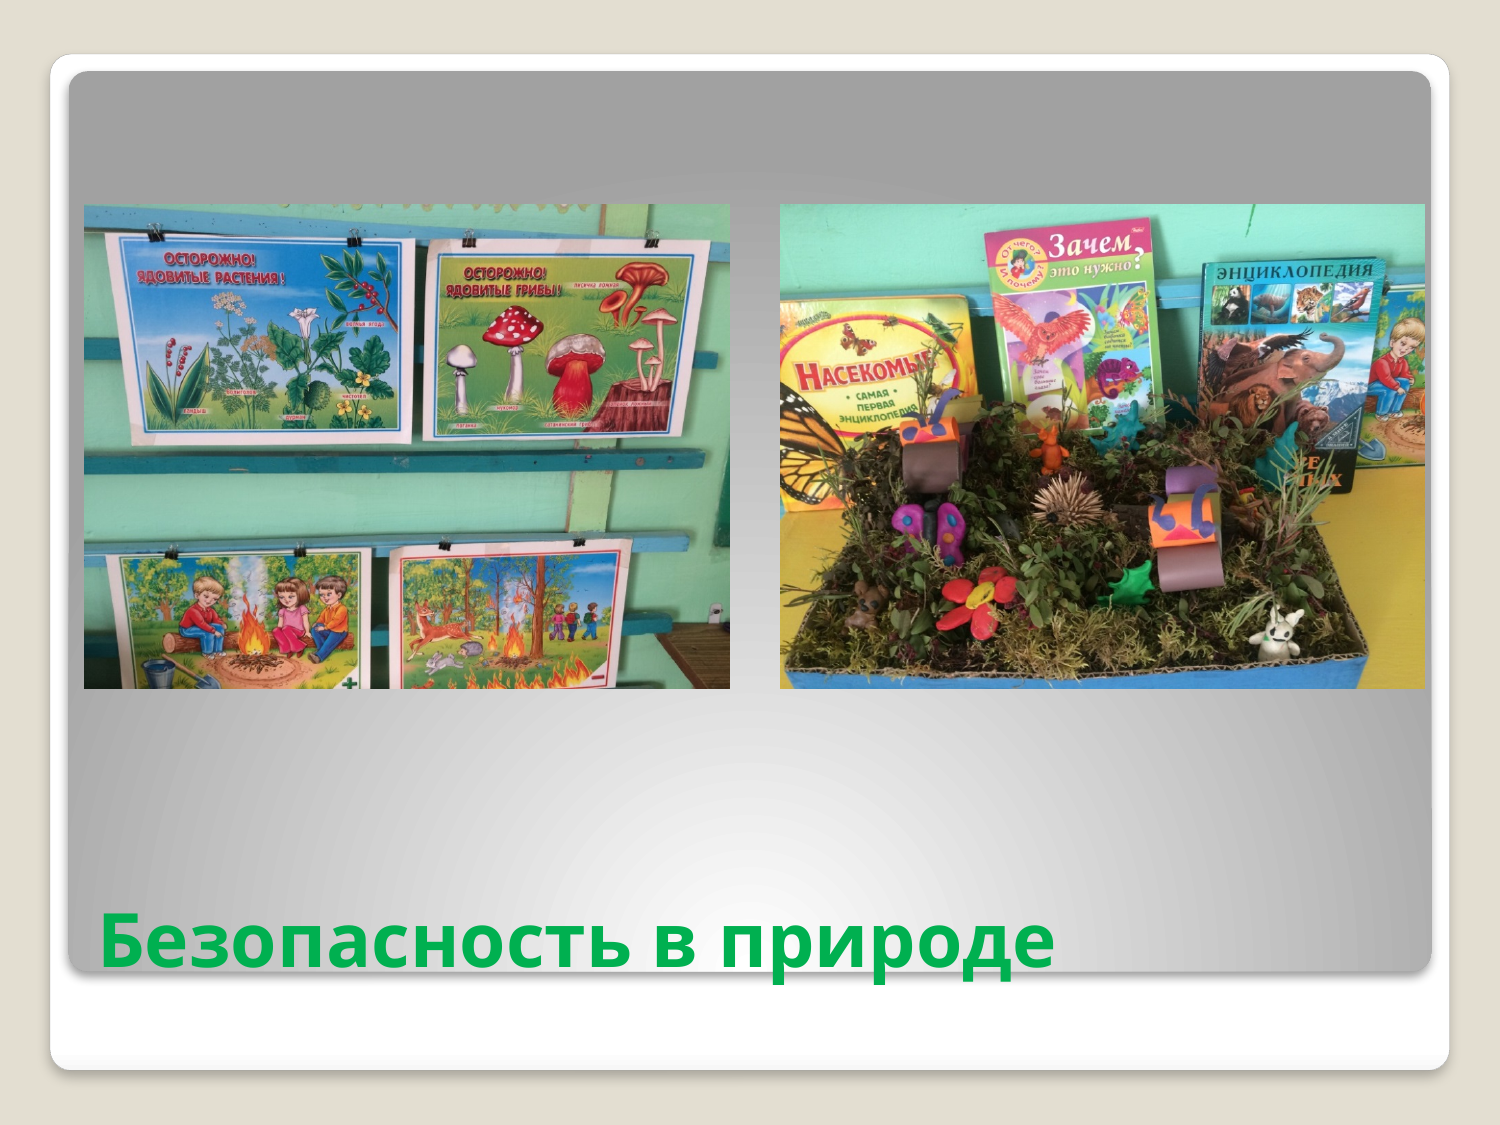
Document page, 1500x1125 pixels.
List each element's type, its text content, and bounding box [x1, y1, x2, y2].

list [779, 204, 1426, 690]
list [84, 204, 730, 690]
title Безопасность в природе [82, 817, 1425, 991]
